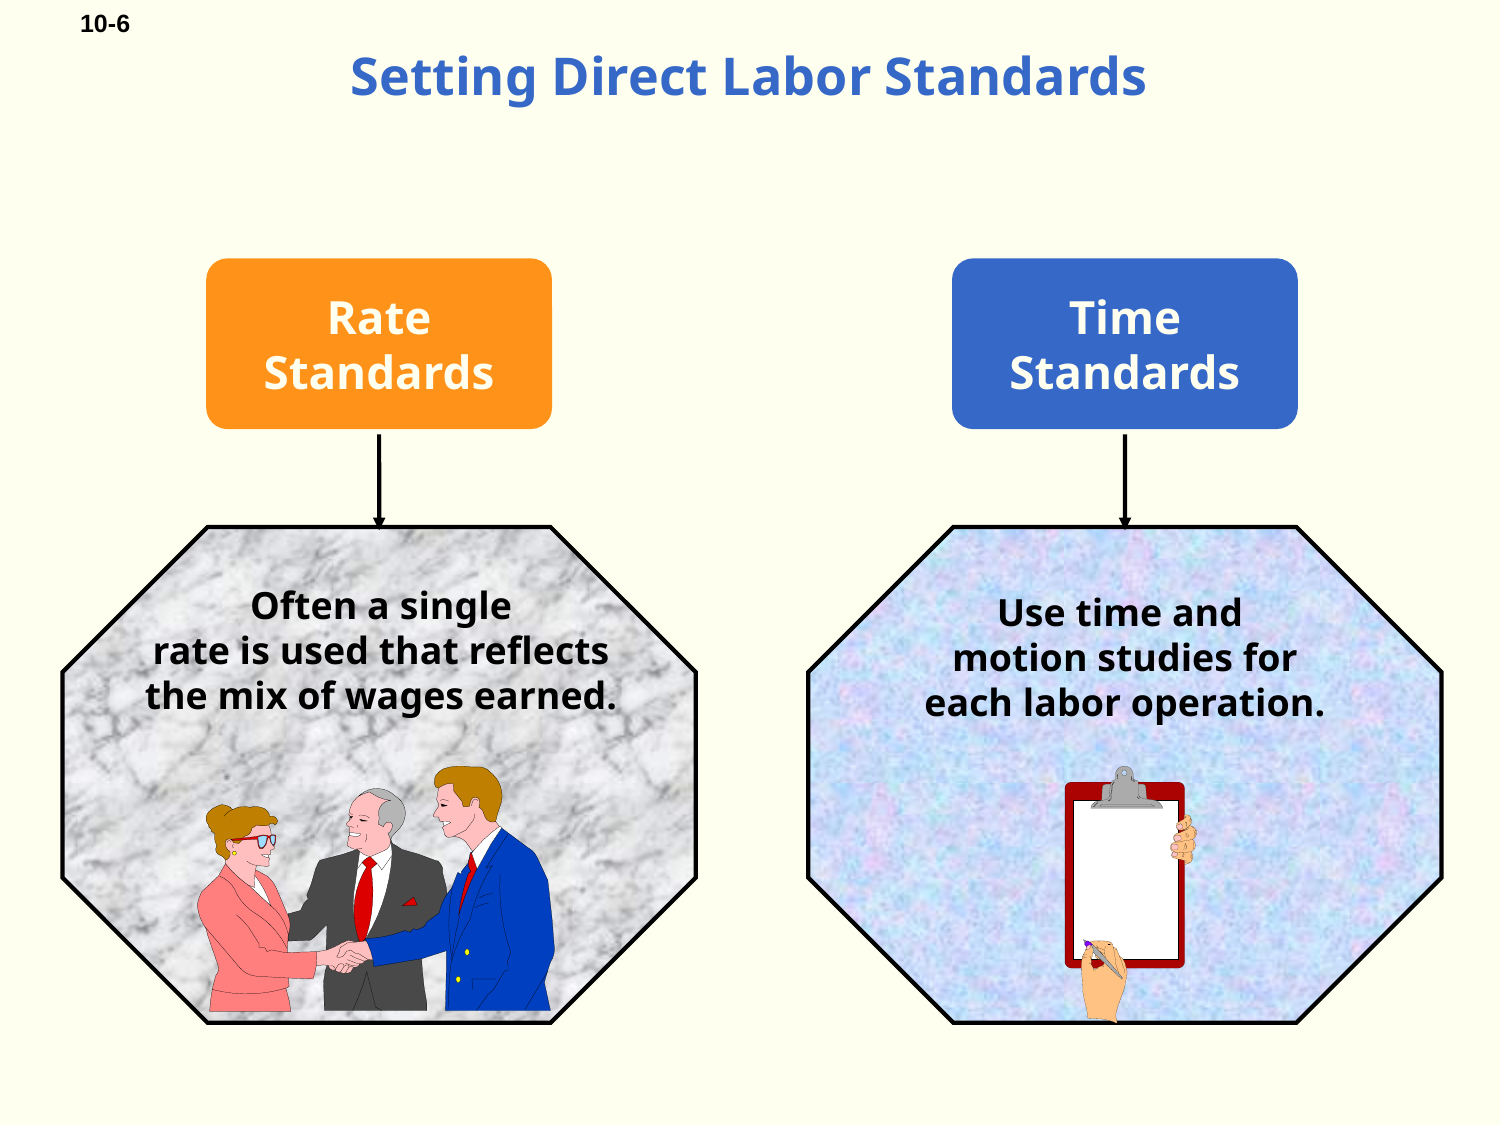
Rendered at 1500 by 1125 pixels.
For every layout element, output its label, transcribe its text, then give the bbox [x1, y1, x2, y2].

title Setting Direct Labor Standards [24, 12, 1488, 138]
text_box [249, 228, 1251, 897]
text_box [62, 258, 696, 1024]
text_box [808, 257, 1442, 1026]
